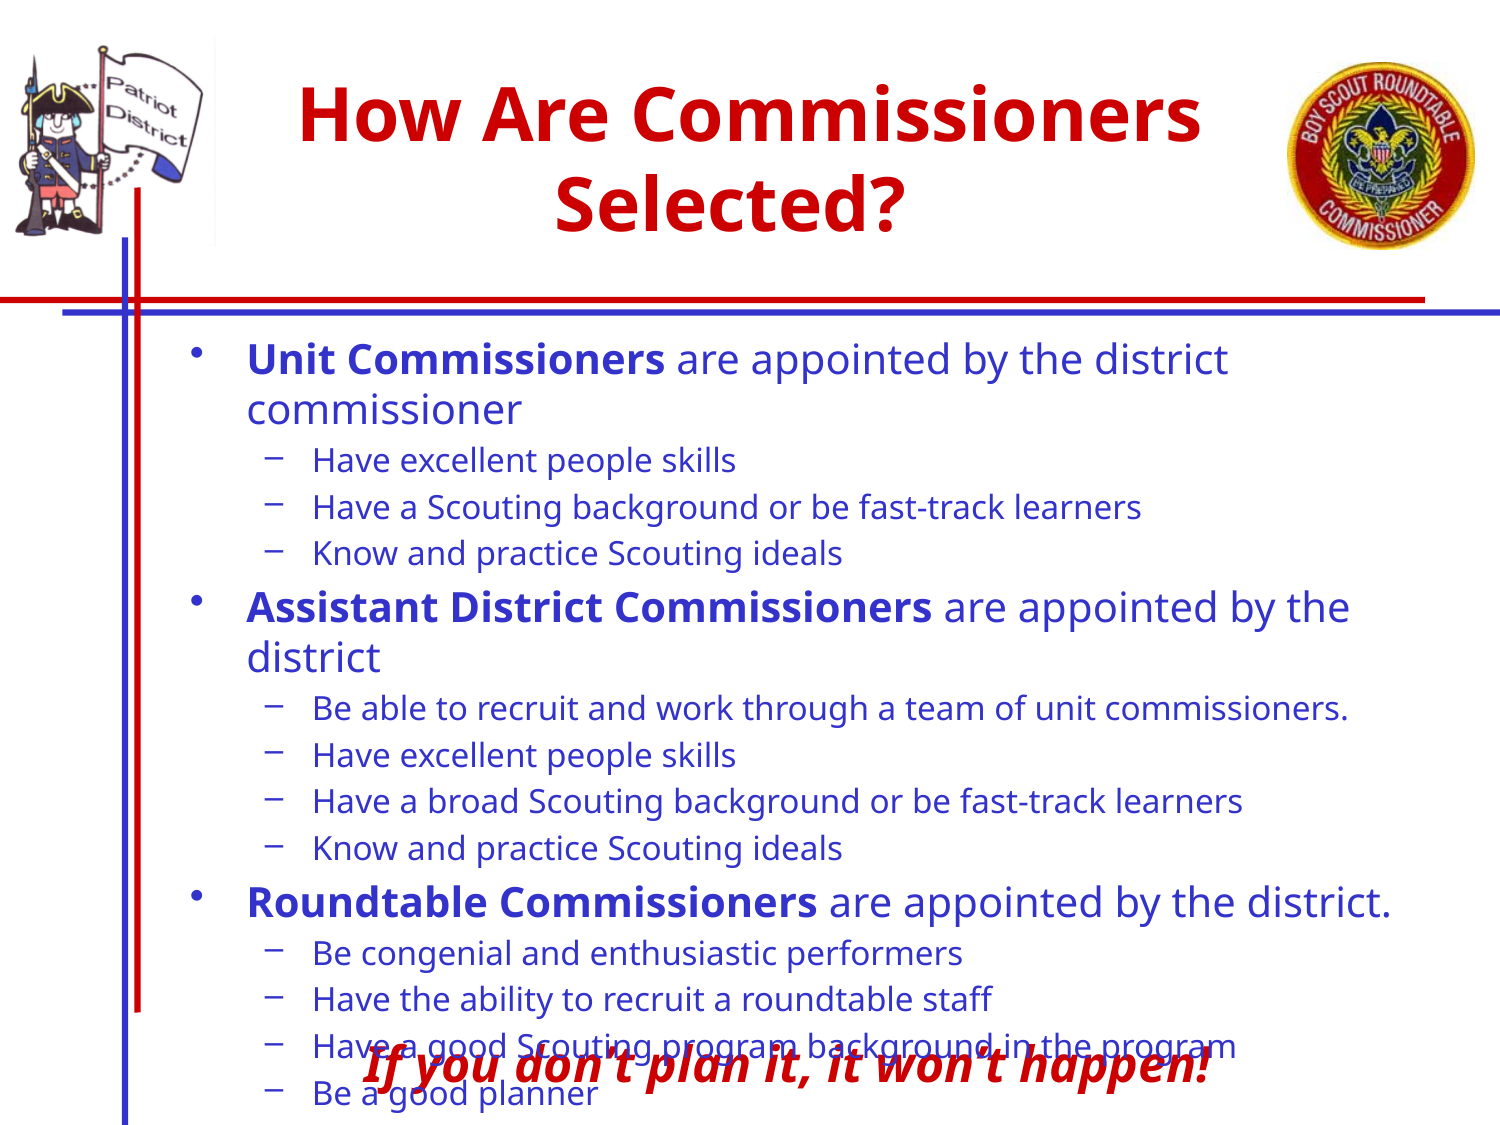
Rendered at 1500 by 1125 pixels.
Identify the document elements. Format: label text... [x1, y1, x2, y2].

picture [0, 37, 216, 246]
list Unit Commissioners are appointed by the district commissioner Have excellent people skills Have a Scouting background or be fast-track learners Know and practice Scouting ideals Assistant District Commissioners are appointed by the district Be able to recruit and work through a team of unit commissioners. Have excellent people skills Have a broad Scouting background or be fast-track learners Know and practice Scouting ideals Roundtable Commissioners are appointed by the district. Be congenial and enthusiastic performers Have the ability to recruit a roundtable staff Have a good Scouting program background in the program Be a good planner [174, 324, 1463, 1001]
picture [1287, 62, 1475, 250]
title How Are Commissioners Selected? [249, 62, 1251, 251]
